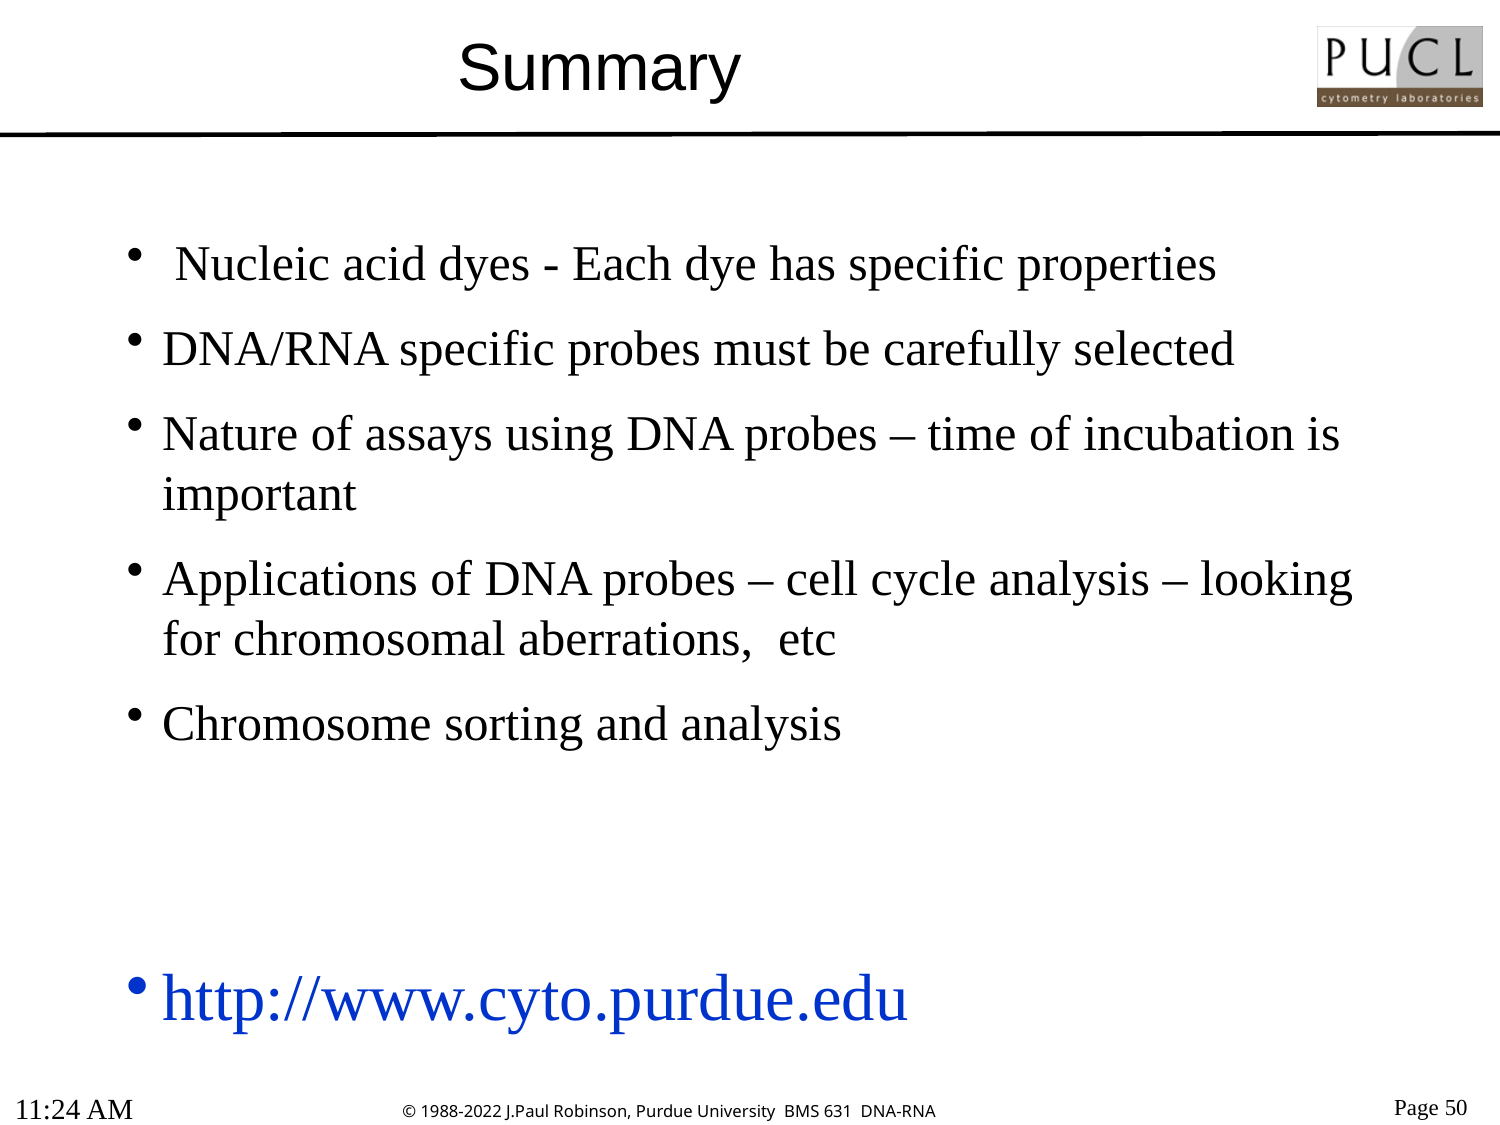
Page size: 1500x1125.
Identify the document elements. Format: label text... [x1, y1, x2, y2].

picture [1317, 26, 1483, 107]
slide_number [0, 1083, 313, 1119]
text_box Nucleic acid dyes - Each dye has specific properties DNA/RNA specific probes must be carefully selected Nature of assays using DNA probes – time of incubation is important Applications of DNA probes – cell cycle analysis – looking for chromosomal aberrations, etc Chromosome sorting and analysis http://www.cyto.purdue.edu [111, 223, 1397, 1041]
title Summary [0, 0, 1200, 128]
